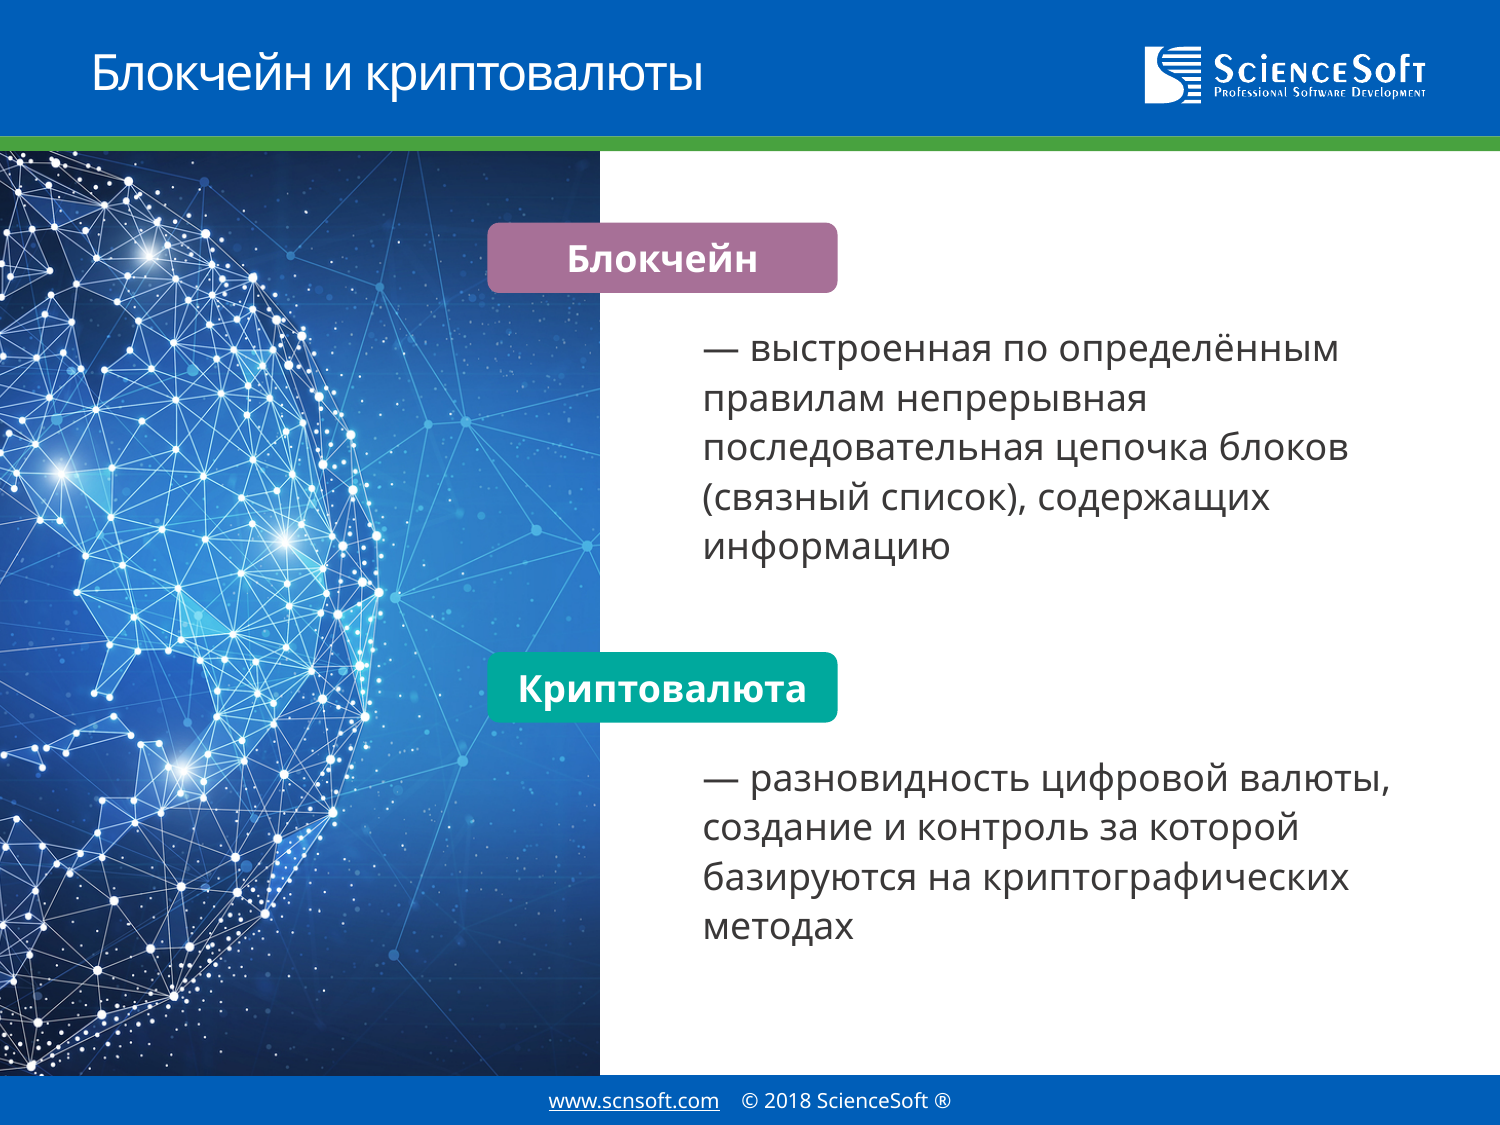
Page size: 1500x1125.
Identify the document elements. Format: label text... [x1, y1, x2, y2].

text_box Блокчейн [600, 221, 839, 295]
text_box — выстроенная по определённым правилам непрерывная последовательная цепочка блоков (связный список), содержащих информацию [687, 312, 1418, 575]
text_box — разновидность цифровой валюты, создание и контроль за которой базируются на криптографических методах [687, 741, 1418, 955]
text_box Криптовалюта [600, 651, 839, 724]
title Блокчейн и криптовалюты [75, 18, 1475, 131]
picture [0, 151, 600, 1076]
